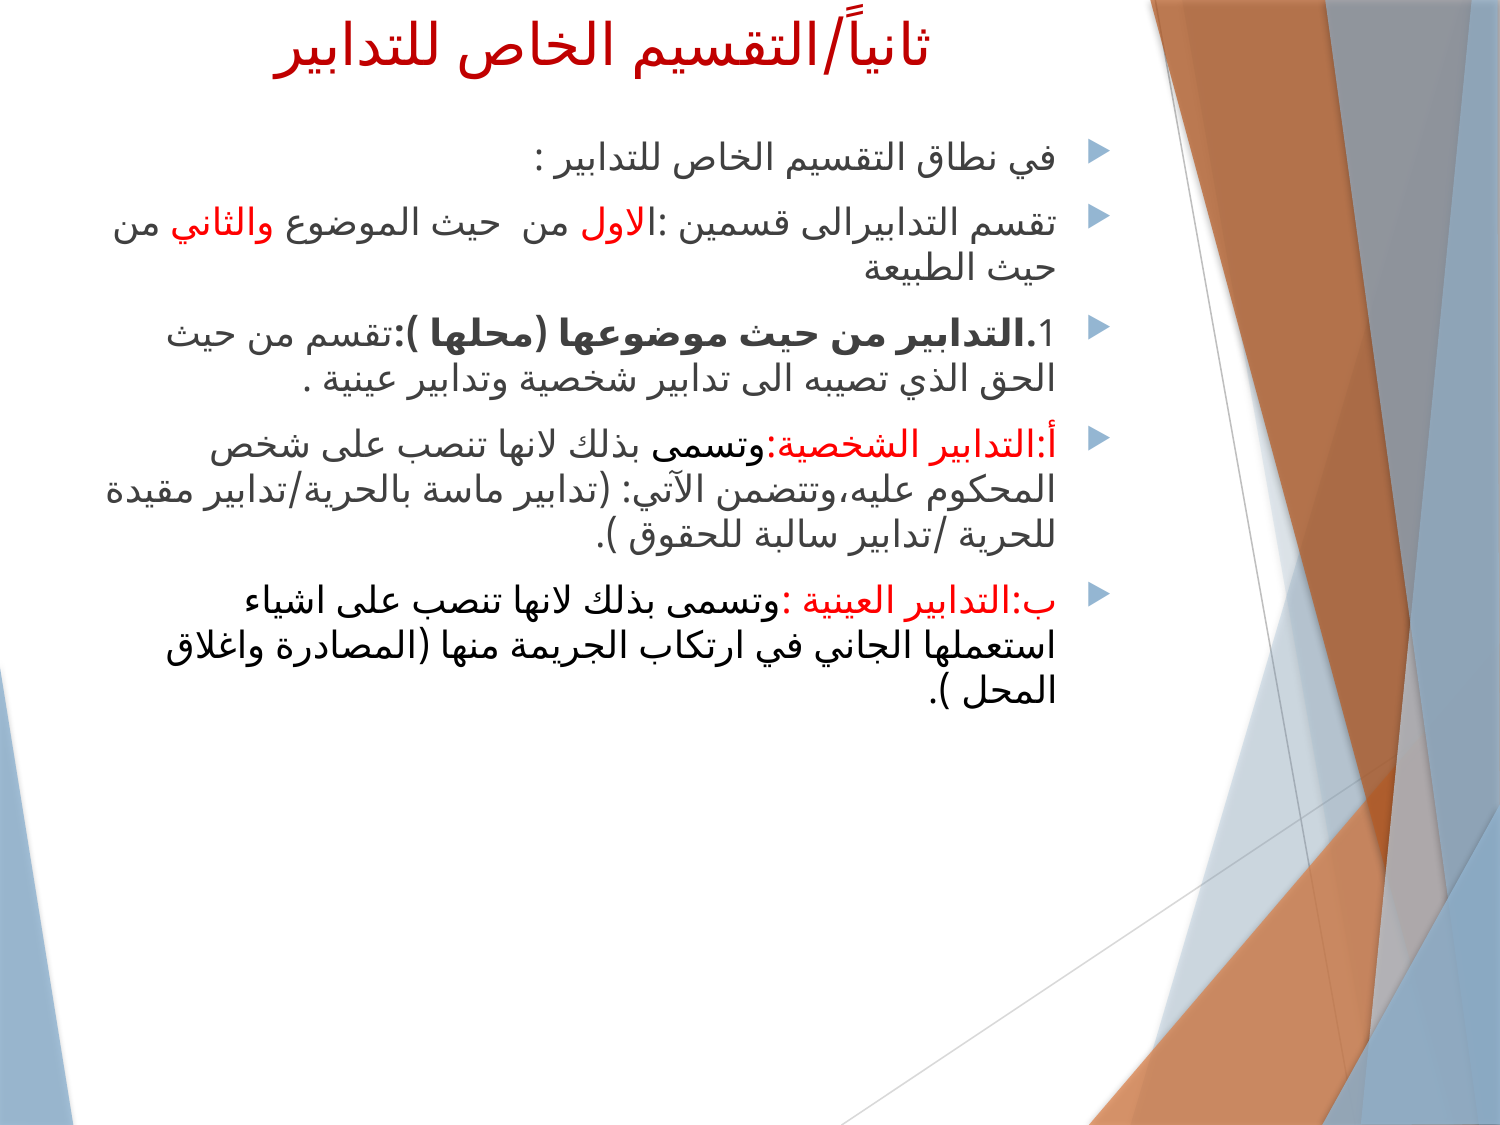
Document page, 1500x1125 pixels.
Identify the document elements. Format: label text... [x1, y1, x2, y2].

list في نطاق التقسيم الخاص للتدابير : تقسم التدابيرالى قسمين :الاول من حيث الموضوع والثاني من حيث الطبيعة 1.التدابير من حيث موضوعها (محلها ):تقسم من حيث الحق الذي تصيبه الى تدابير شخصية وتدابير عينية . أ:التدابير الشخصية:وتسمى بذلك لانها تنصب على شخص المحكوم عليه،وتتضمن الآتي: (تدابير ماسة بالحرية/تدابير مقيدة للحرية /تدابير سالبة للحقوق ). ب:التدابير العينية :وتسمى بذلك لانها تنصب على اشياء استعملها الجاني في ارتكاب الجريمة منها (المصادرة واغلاق المحل ). [87, 125, 1129, 762]
title ثانياً/التقسيم الخاص للتدابير [75, 0, 1117, 217]
